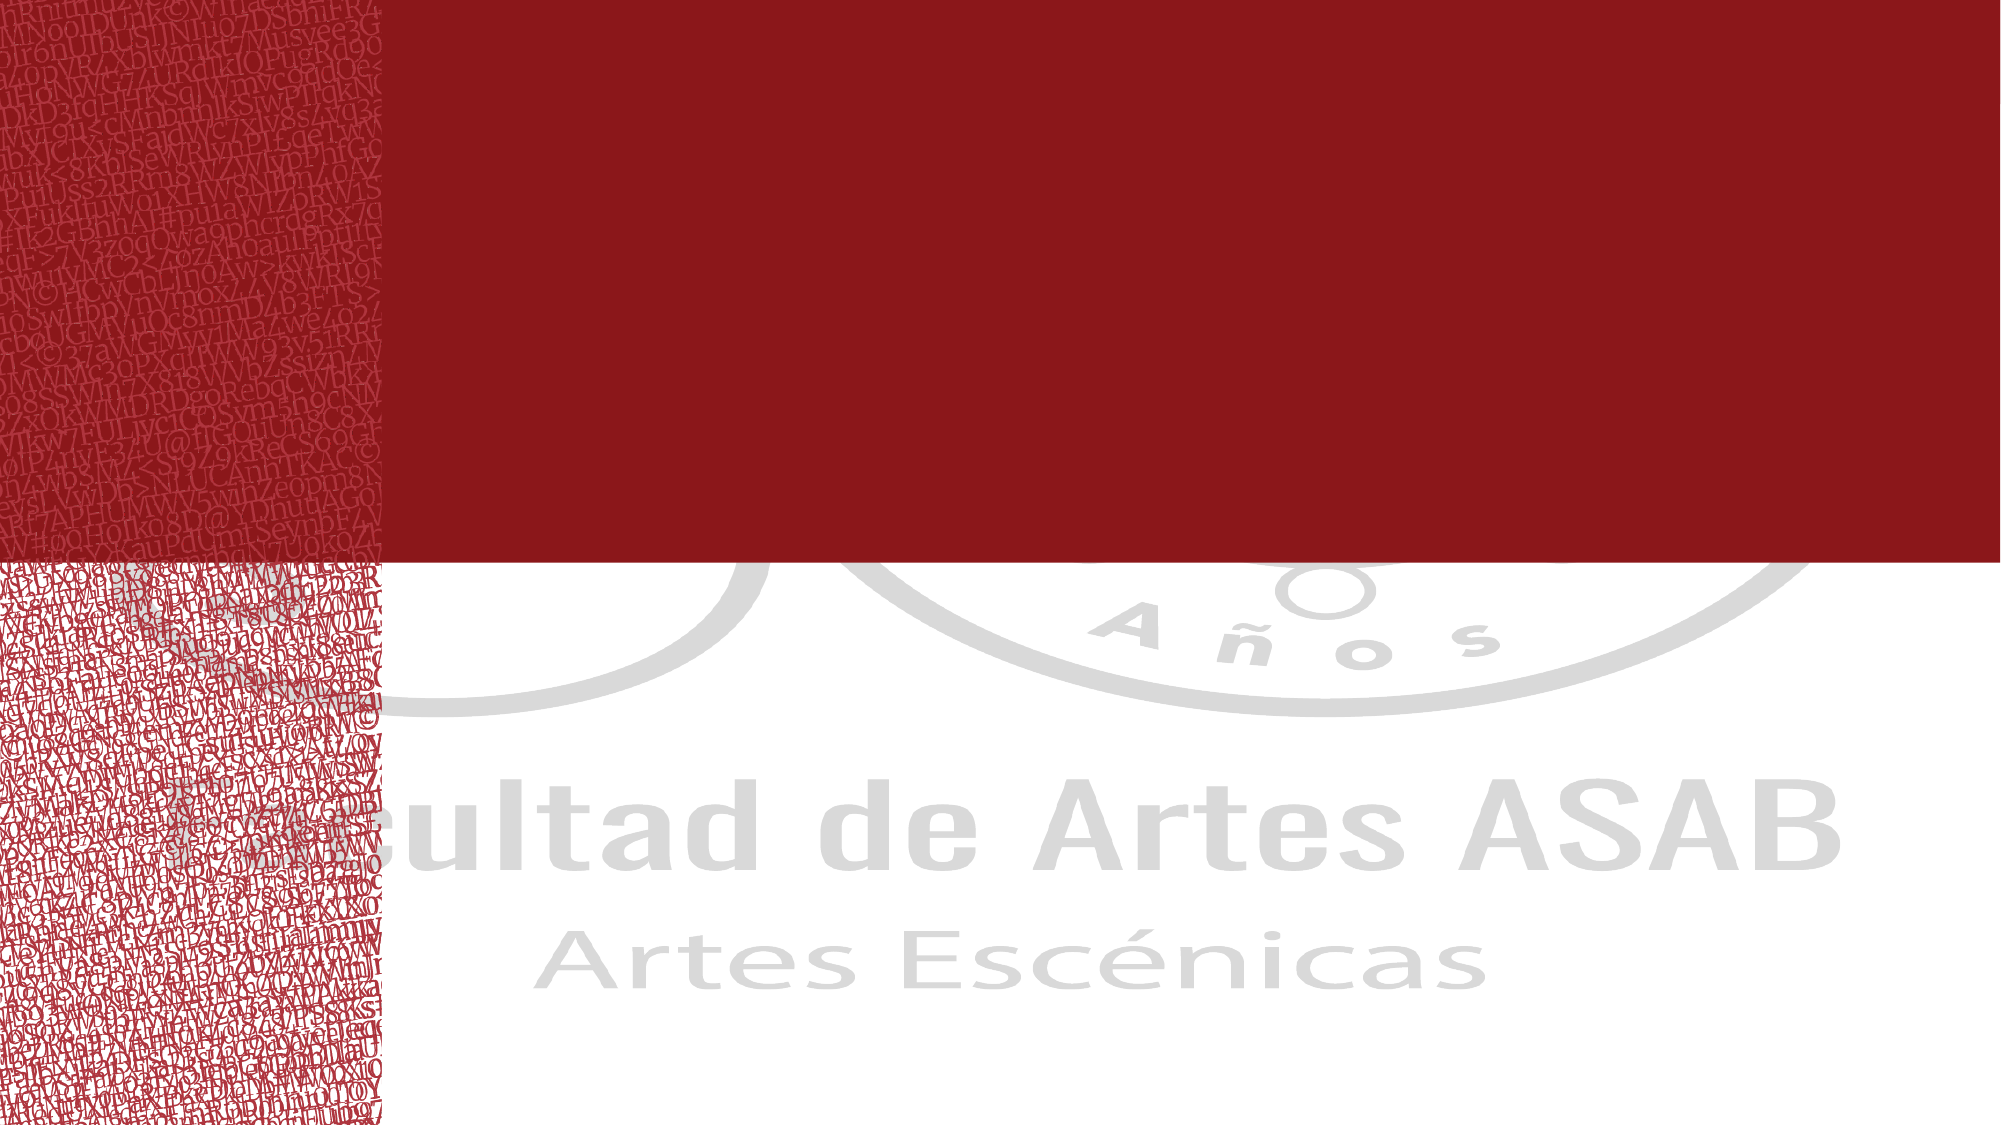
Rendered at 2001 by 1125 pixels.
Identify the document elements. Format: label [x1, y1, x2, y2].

picture [0, 0, 383, 1125]
